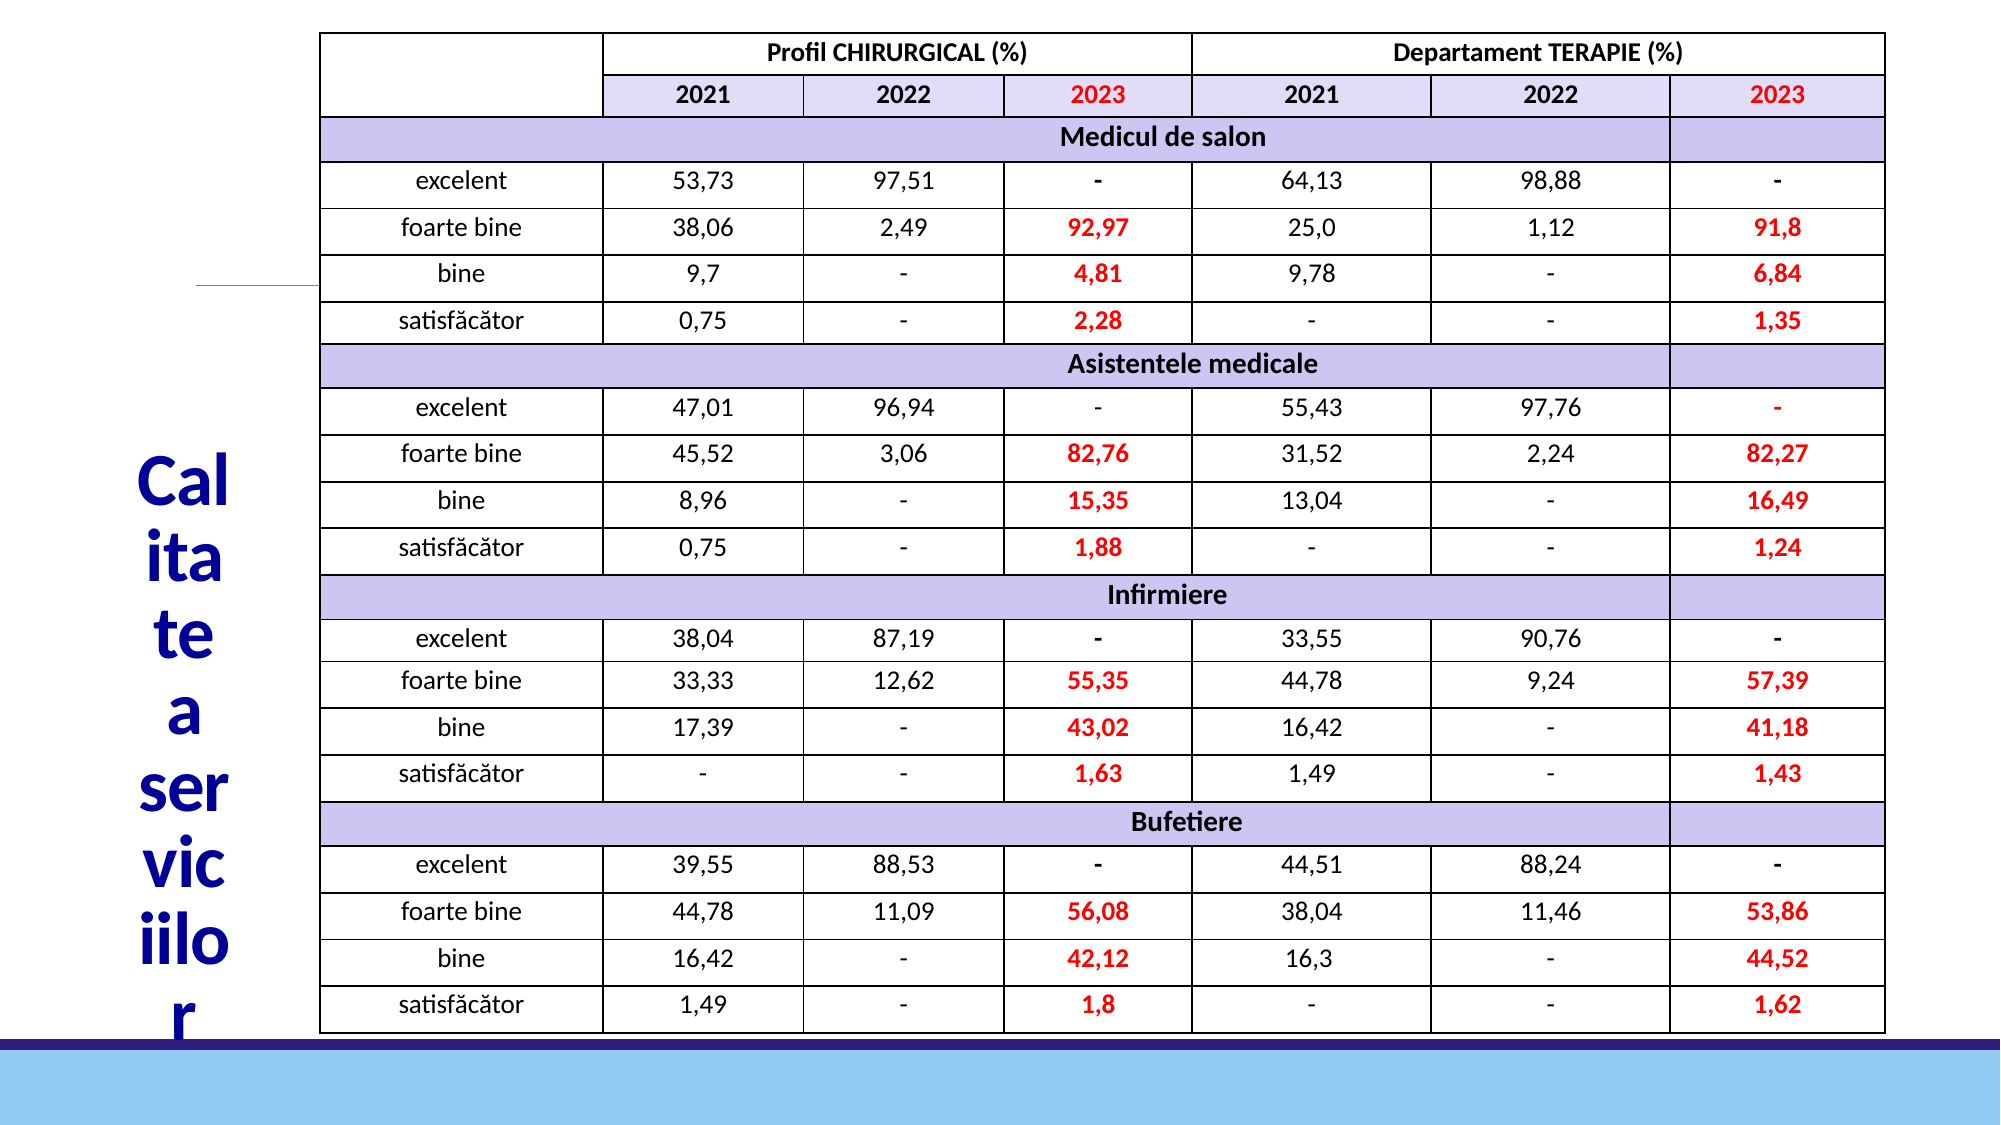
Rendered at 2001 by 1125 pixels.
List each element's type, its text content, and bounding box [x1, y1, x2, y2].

table_cell - [1005, 389, 1191, 434]
table_cell - [1671, 389, 1884, 434]
table_cell 2021 [604, 76, 803, 116]
table_cell 0,75 [604, 303, 803, 343]
table_cell - [1005, 847, 1191, 892]
table_cell - [1432, 709, 1669, 754]
table_cell 45,52 [604, 436, 803, 481]
table_cell - [1432, 940, 1669, 985]
table_cell 53,73 [604, 163, 803, 208]
table_cell 44,52 [1671, 940, 1884, 985]
table_cell - [1432, 303, 1669, 343]
table_cell [1671, 118, 1884, 161]
table_cell 88,24 [1432, 847, 1669, 892]
table_cell 90,76 [1432, 620, 1669, 661]
table_cell 39,55 [604, 847, 803, 892]
table_cell 56,08 [1005, 894, 1191, 939]
table_cell 44,78 [1193, 662, 1430, 707]
table_cell - [1432, 529, 1669, 574]
table_cell [1671, 576, 1884, 619]
table_cell bine [321, 483, 602, 527]
title Calitatea serviciilor [128, 33, 240, 1071]
table_cell 31,52 [1193, 436, 1430, 481]
table_cell bine [321, 256, 602, 301]
table_cell 87,19 [804, 620, 1003, 661]
table_cell [1671, 803, 1884, 845]
table_cell 1,49 [604, 987, 803, 1032]
table_cell 2023 [1005, 76, 1191, 116]
table_cell 38,06 [604, 209, 803, 254]
table_cell 2,28 [1005, 303, 1191, 343]
table_cell foarte bine [321, 209, 602, 254]
table_cell 97,76 [1432, 389, 1669, 434]
table_cell - [1193, 987, 1430, 1032]
table_cell 97,51 [804, 163, 1003, 208]
table_cell 92,97 [1005, 209, 1191, 254]
table_cell satisfăcător [321, 756, 602, 801]
table_cell 1,49 [1193, 756, 1430, 801]
table_cell Medicul de salon [321, 118, 1669, 161]
table_cell - [804, 756, 1003, 801]
table_cell - [804, 529, 1003, 574]
table_cell foarte bine [321, 436, 602, 481]
table_cell 82,76 [1005, 436, 1191, 481]
table_cell 9,24 [1432, 662, 1669, 707]
table_header [321, 34, 602, 116]
table_cell 1,43 [1671, 756, 1884, 801]
table_cell excelent [321, 163, 602, 208]
table_cell 3,06 [804, 436, 1003, 481]
table_cell 2022 [804, 76, 1003, 116]
table_cell 16,3 [1193, 940, 1430, 985]
table_cell Bufetiere [321, 803, 1669, 845]
table_cell - [1432, 756, 1669, 801]
table_cell Asistentele medicale [321, 345, 1669, 387]
table_cell 16,49 [1671, 483, 1884, 527]
table_cell 38,04 [1193, 894, 1430, 939]
table_cell 2,49 [804, 209, 1003, 254]
table_cell - [1671, 620, 1884, 661]
table_cell 1,24 [1671, 529, 1884, 574]
table_cell 33,33 [604, 662, 803, 707]
table_cell Infirmiere [321, 576, 1669, 619]
table_cell 2023 [1671, 76, 1884, 116]
table_cell satisfăcător [321, 303, 602, 343]
table_cell - [804, 483, 1003, 527]
table_cell 6,84 [1671, 256, 1884, 301]
table_cell 96,94 [804, 389, 1003, 434]
table_cell 1,88 [1005, 529, 1191, 574]
table_cell 55,35 [1005, 662, 1191, 707]
table_cell 55,43 [1193, 389, 1430, 434]
table_cell 9,78 [1193, 256, 1430, 301]
table_cell 64,13 [1193, 163, 1430, 208]
table_cell excelent [321, 847, 602, 892]
table_cell - [804, 987, 1003, 1032]
table_cell - [1432, 256, 1669, 301]
table_cell 44,51 [1193, 847, 1430, 892]
table_cell 1,8 [1005, 987, 1191, 1032]
table_cell 47,01 [604, 389, 803, 434]
table_cell 8,96 [604, 483, 803, 527]
table_cell 2,24 [1432, 436, 1669, 481]
table_cell 53,86 [1671, 894, 1884, 939]
table_cell 9,7 [604, 256, 803, 301]
table_cell - [804, 303, 1003, 343]
table_cell 57,39 [1671, 662, 1884, 707]
table_cell - [604, 756, 803, 801]
table_cell - [1671, 847, 1884, 892]
table_cell - [1671, 163, 1884, 208]
table_cell 16,42 [604, 940, 803, 985]
table_header Departament terapie (%) [1193, 34, 1884, 74]
table_header Profil Chirurgical (%) [604, 34, 1191, 74]
table_cell 82,27 [1671, 436, 1884, 481]
table_cell [1671, 345, 1884, 387]
table_cell 1,62 [1671, 987, 1884, 1032]
table_cell 17,39 [604, 709, 803, 754]
table_cell foarte bine [321, 662, 602, 707]
table_cell - [1432, 987, 1669, 1032]
table_cell foarte bine [321, 894, 602, 939]
table_cell - [1005, 620, 1191, 661]
table_cell 11,09 [804, 894, 1003, 939]
table_cell 43,02 [1005, 709, 1191, 754]
table_cell 38,04 [604, 620, 803, 661]
table_cell bine [321, 940, 602, 985]
table_cell 1,12 [1432, 209, 1669, 254]
table_cell 91,8 [1671, 209, 1884, 254]
table_cell - [1193, 303, 1430, 343]
table_cell - [804, 940, 1003, 985]
table_cell 98,88 [1432, 163, 1669, 208]
table_cell 1,35 [1671, 303, 1884, 343]
table_cell excelent [321, 620, 602, 661]
table_cell 0,75 [604, 529, 803, 574]
table_cell 44,78 [604, 894, 803, 939]
table_cell 88,53 [804, 847, 1003, 892]
table_cell 11,46 [1432, 894, 1669, 939]
table_cell 2021 [1193, 76, 1430, 116]
table_cell excelent [321, 389, 602, 434]
table_cell bine [321, 709, 602, 754]
table_cell 41,18 [1671, 709, 1884, 754]
table_cell satisfăcător [321, 987, 602, 1032]
table_cell - [804, 709, 1003, 754]
table_cell - [1193, 529, 1430, 574]
table_cell 13,04 [1193, 483, 1430, 527]
table_cell 12,62 [804, 662, 1003, 707]
table_cell 33,55 [1193, 620, 1430, 661]
table_cell satisfăcător [321, 529, 602, 574]
table_cell 15,35 [1005, 483, 1191, 527]
table_cell - [1005, 163, 1191, 208]
table_cell - [804, 256, 1003, 301]
table_cell 2022 [1432, 76, 1669, 116]
table_cell 4,81 [1005, 256, 1191, 301]
table_cell 25,0 [1193, 209, 1430, 254]
table_cell 1,63 [1005, 756, 1191, 801]
table_cell 16,42 [1193, 709, 1430, 754]
table_cell - [1432, 483, 1669, 527]
table_cell 42,12 [1005, 940, 1191, 985]
